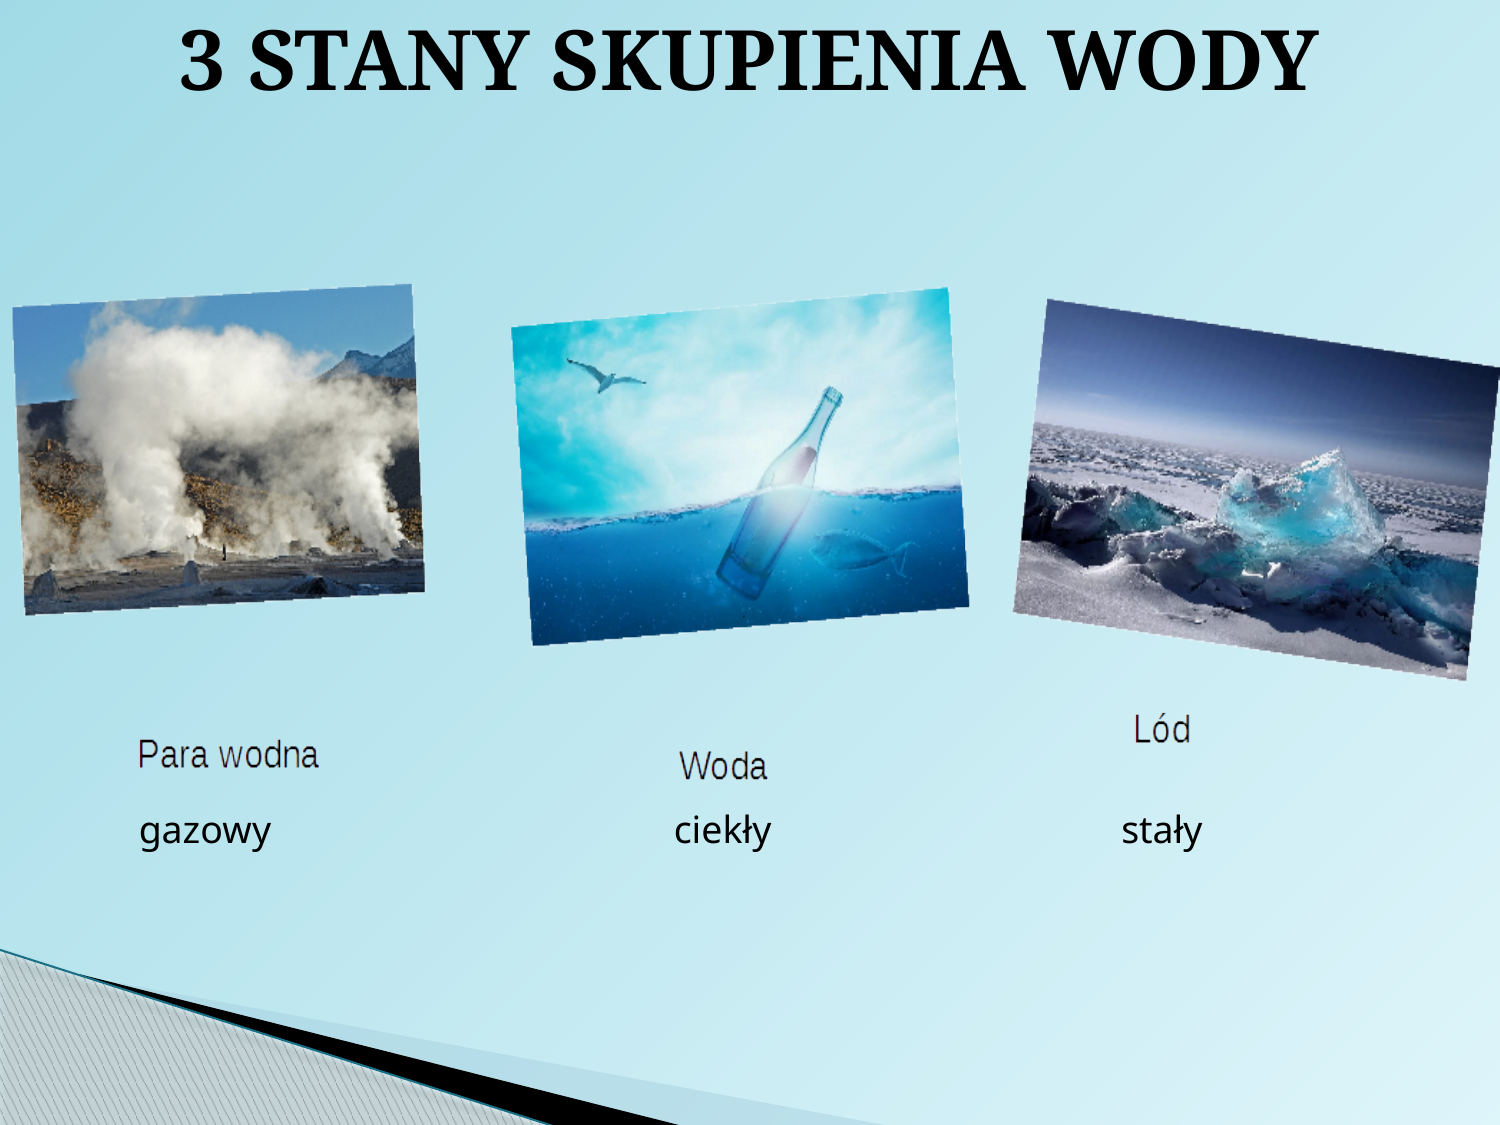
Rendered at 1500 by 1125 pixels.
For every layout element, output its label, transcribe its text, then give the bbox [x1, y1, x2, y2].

picture [11, 266, 1500, 851]
text_box 3 STANY SKUPIENIA WODY [0, 0, 1500, 115]
